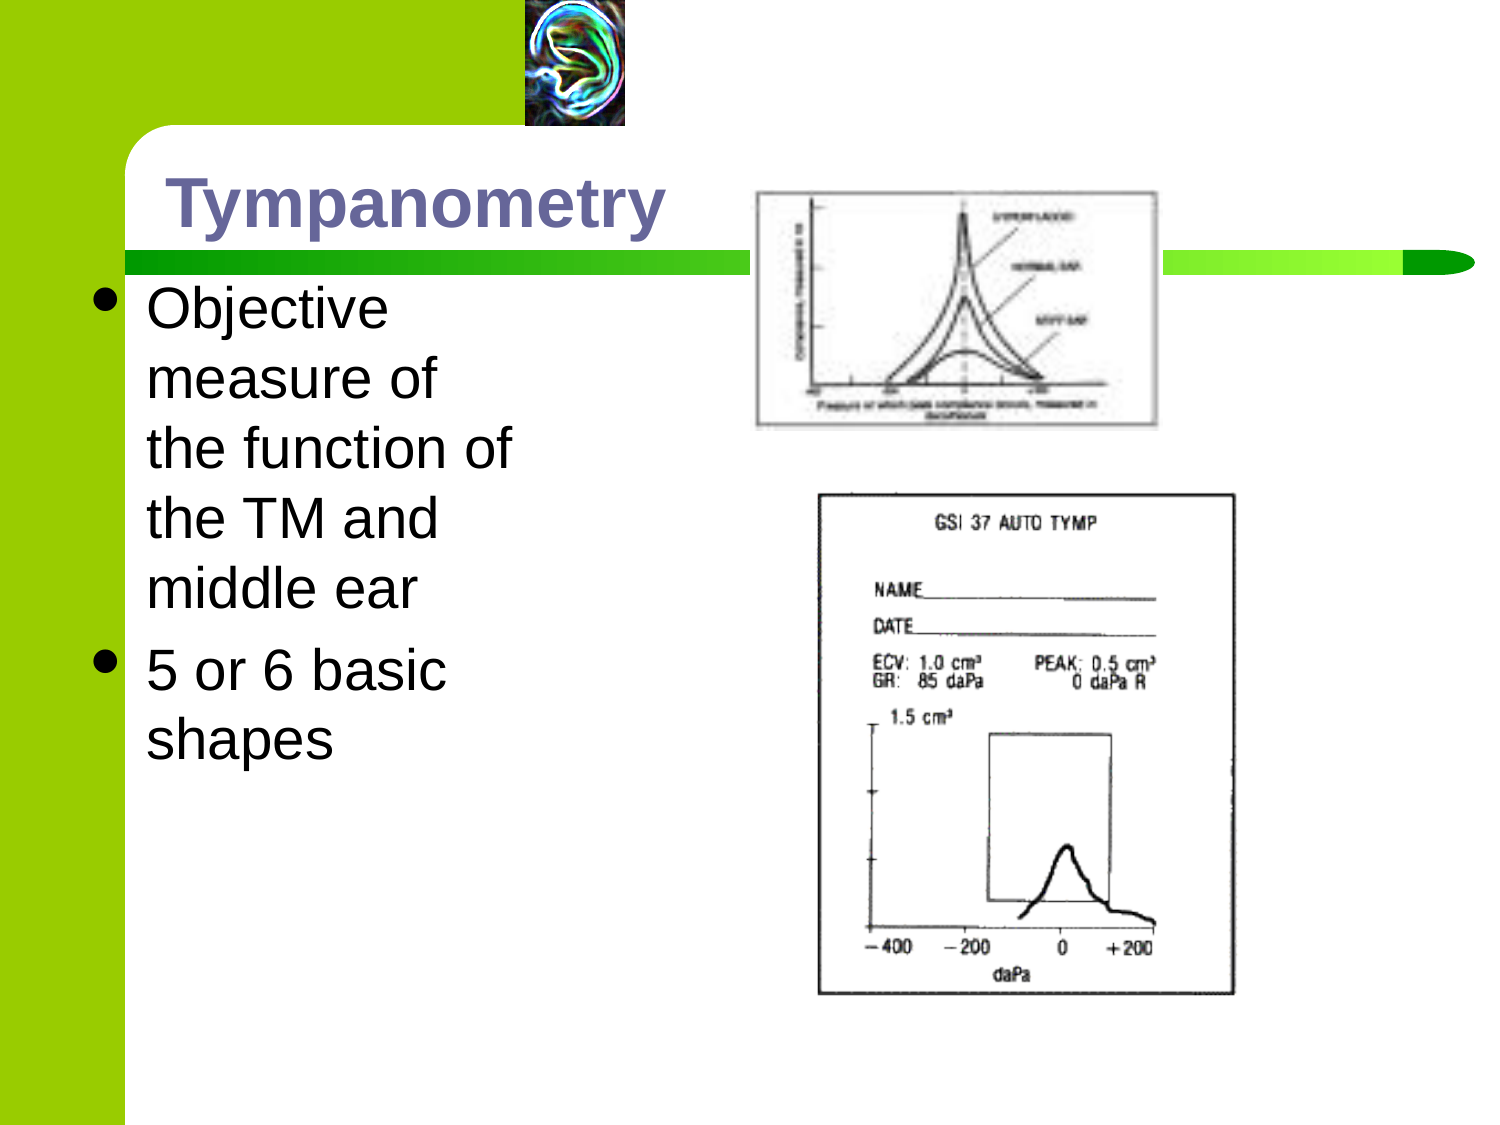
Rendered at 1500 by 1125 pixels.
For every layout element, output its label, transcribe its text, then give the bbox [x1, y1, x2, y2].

picture [525, 0, 625, 124]
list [807, 487, 1246, 1006]
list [749, 189, 1163, 431]
list Objective measure of the function of the TM and middle ear 5 or 6 basic shapes [74, 262, 551, 1006]
title Tympanometry [149, 124, 1463, 251]
